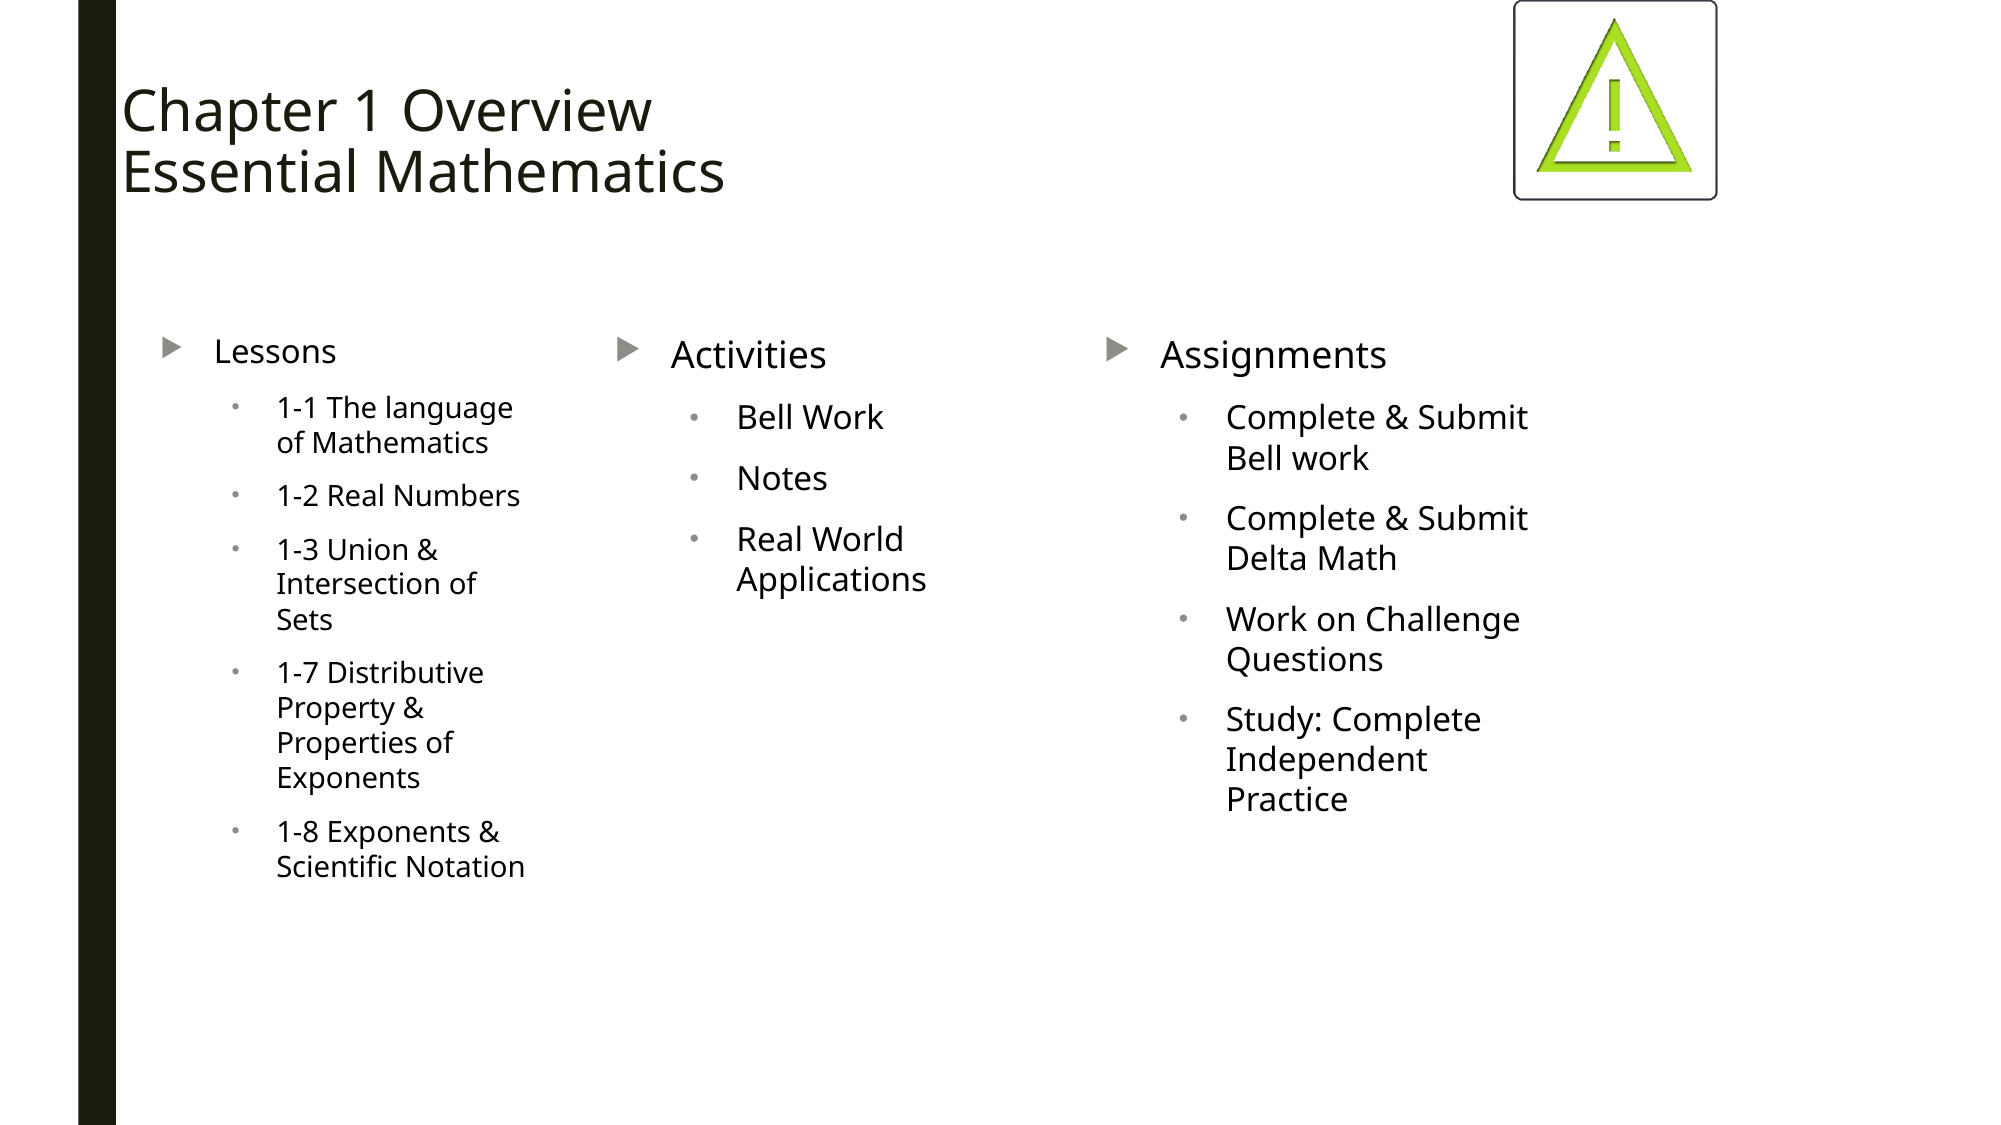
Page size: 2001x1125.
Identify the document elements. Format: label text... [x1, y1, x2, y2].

text_box Activities Bell Work Notes Real World Applications [599, 323, 1025, 909]
title Chapter 1 Overview Essential Mathematics [106, 74, 1649, 215]
text_box Lessons 1-1 The language of Mathematics 1-2 Real Numbers 1-3 Union & Intersection of Sets 1-7 Distributive Property & Properties of Exponents 1-8 Exponents & Scientific Notation [145, 323, 544, 944]
picture [1513, 0, 1718, 201]
text_box Assignments Complete & Submit Bell work Complete & Submit Delta Math Work on Challenge Questions Study: Complete Independent Practice [1089, 323, 1566, 909]
